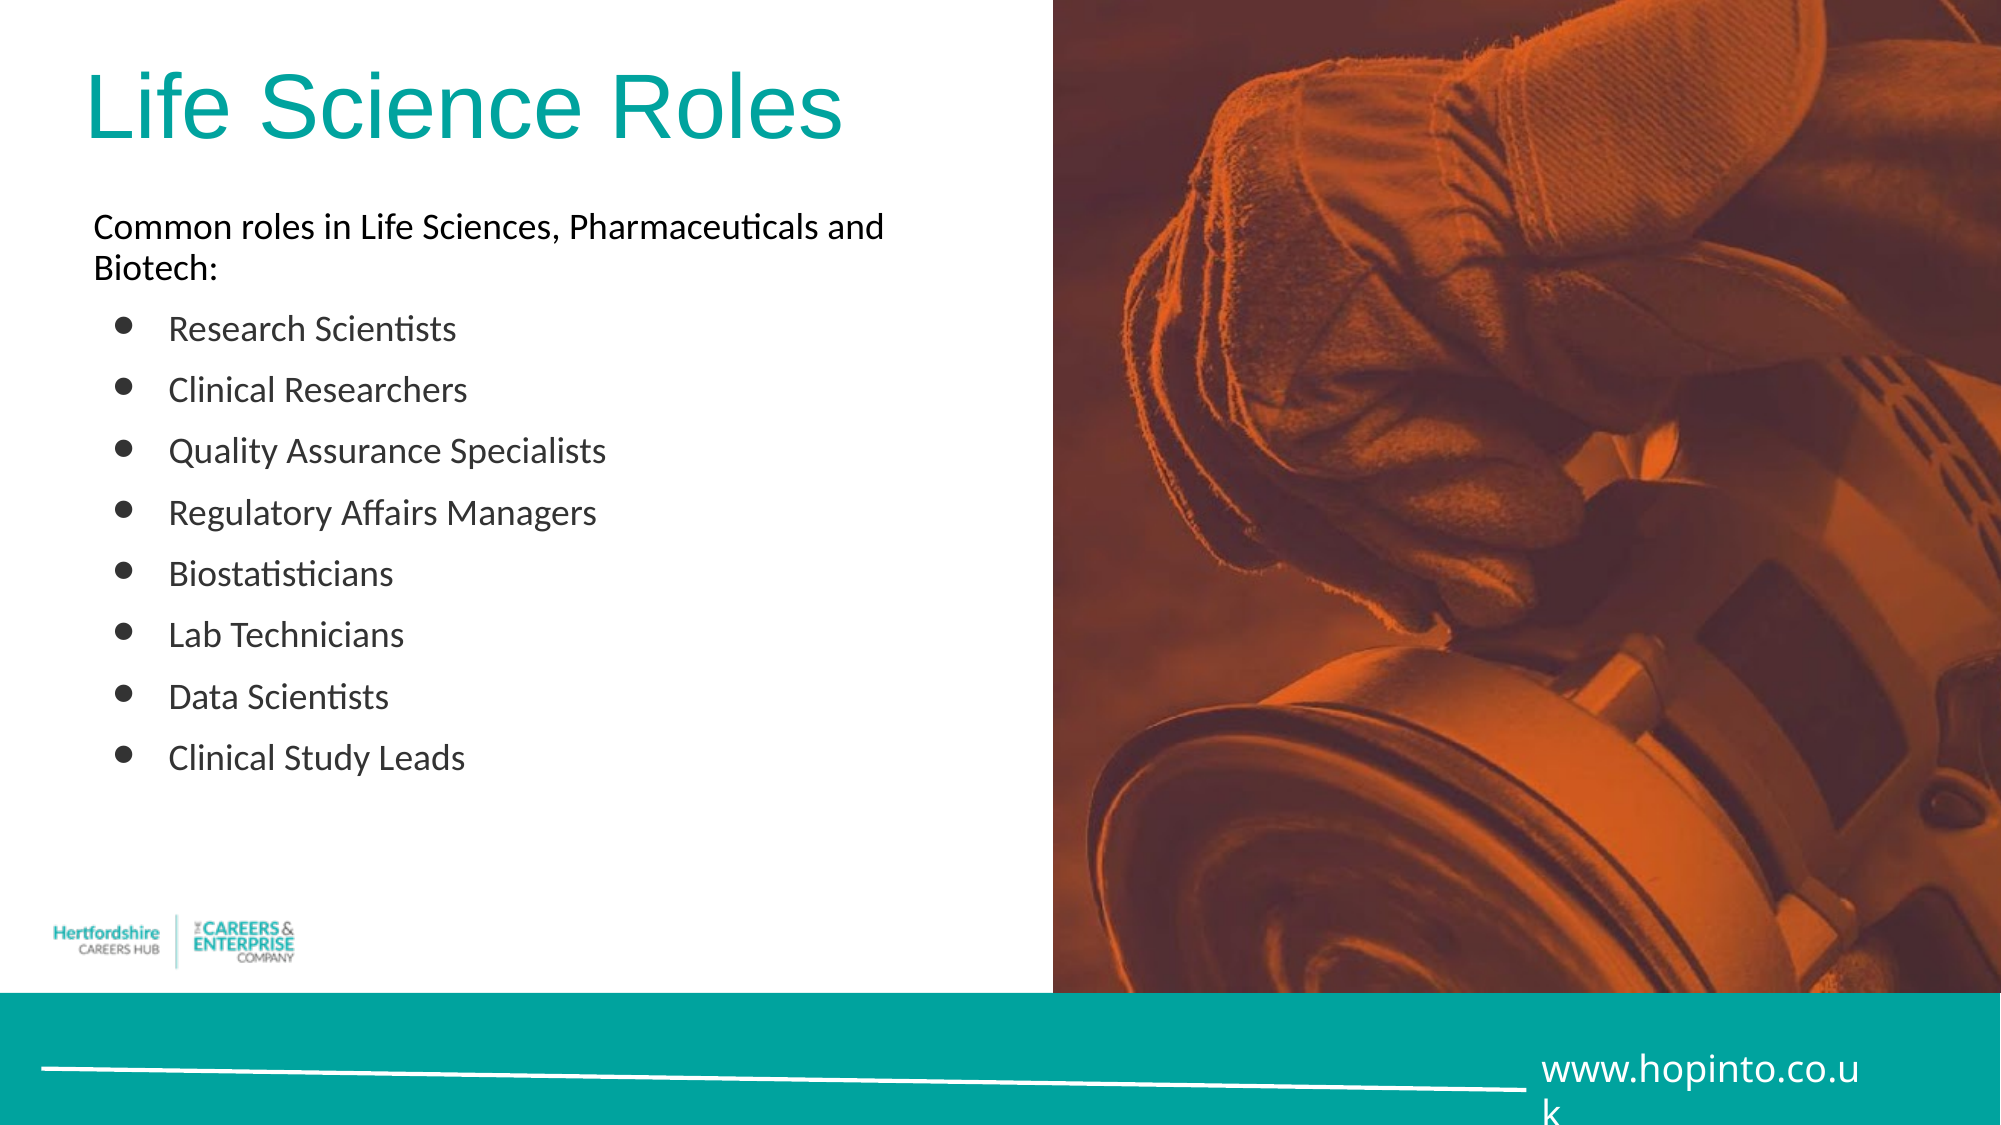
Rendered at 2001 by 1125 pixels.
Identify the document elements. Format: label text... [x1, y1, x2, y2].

picture [26, 870, 340, 1014]
picture [1052, 0, 2001, 993]
title Life Science Roles [69, 0, 968, 218]
list Common roles in Life Sciences, Pharmaceuticals and Biotech: Research Scientists Clinical Researchers Quality Assurance Specialists Regulatory Affairs Managers Biostatisticians Lab Technicians Data Scientists Clinical Study Leads [78, 199, 976, 864]
